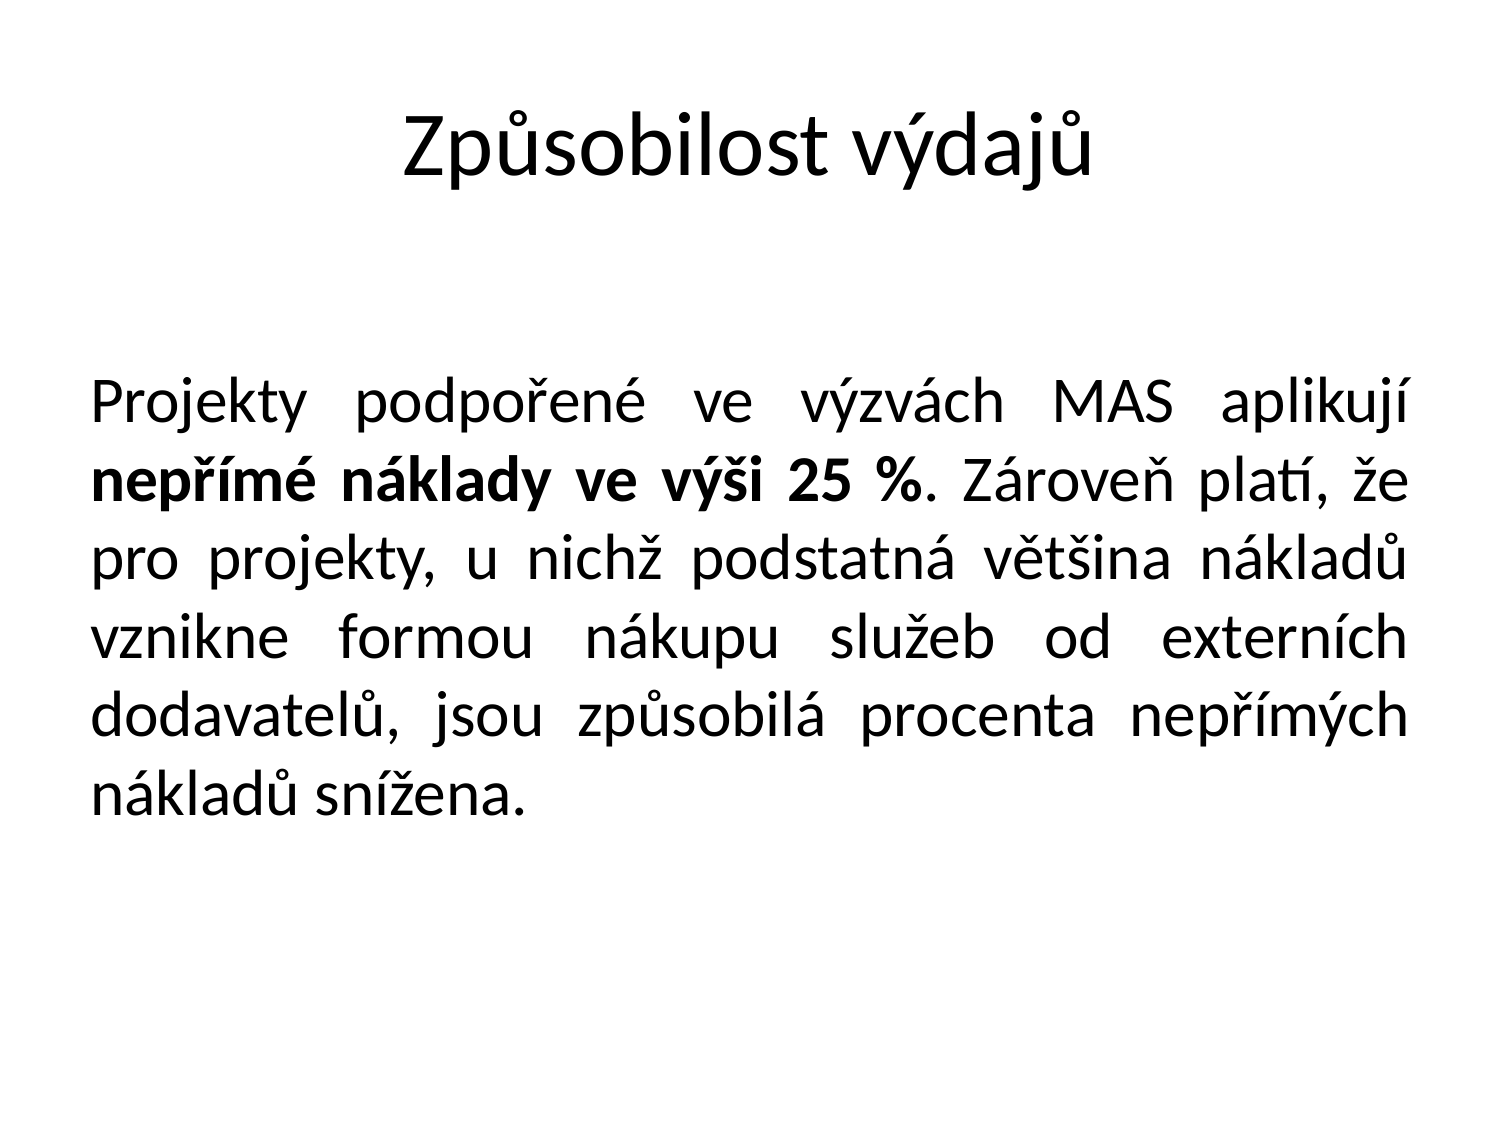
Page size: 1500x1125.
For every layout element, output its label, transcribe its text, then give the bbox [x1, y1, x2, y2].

list Projekty podpořené ve výzvách MAS aplikují nepřímé náklady ve výši 25 %. Zároveň platí, že pro projekty, u nichž podstatná většina nákladů vznikne formou nákupu služeb od externích dodavatelů, jsou způsobilá procenta nepřímých nákladů snížena. [75, 349, 1425, 839]
title Způsobilost výdajů [75, 45, 1425, 233]
